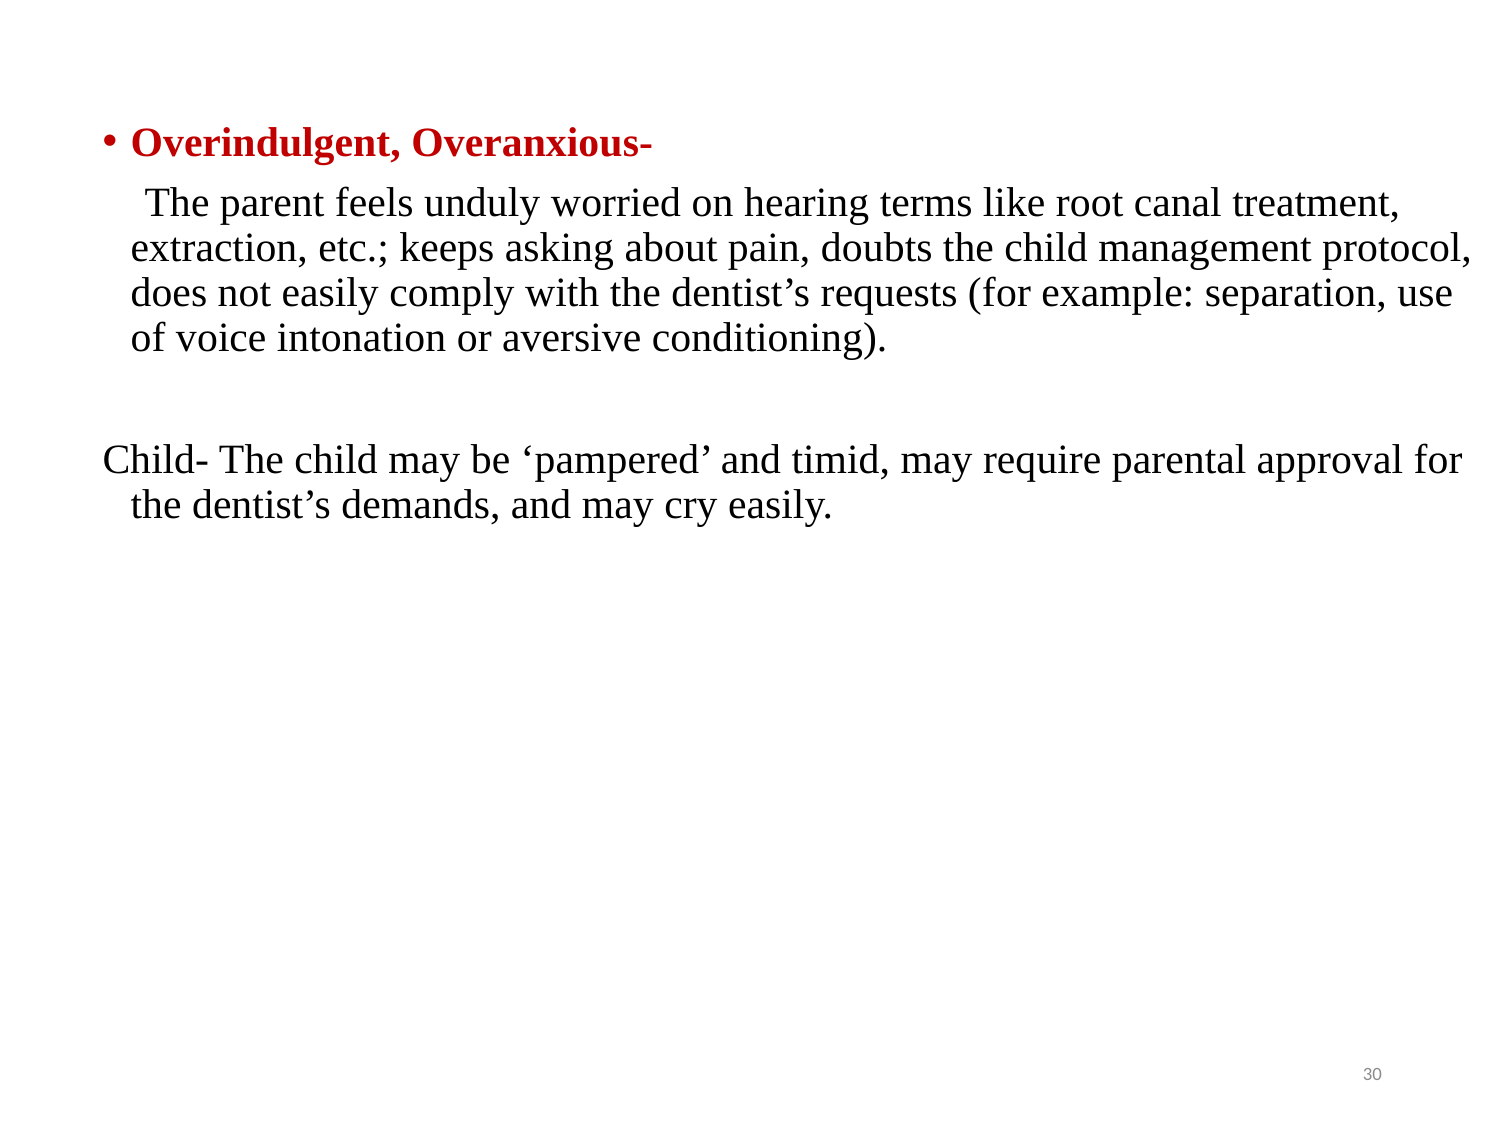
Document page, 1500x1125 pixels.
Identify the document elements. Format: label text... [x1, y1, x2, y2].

list Overindulgent, Overanxious- The parent feels unduly worried on hearing terms like root canal treatment, extraction, etc.; keeps asking about pain, doubts the child management protocol, does not easily comply with the dentist’s requests (for example: separation, use of voice intonation or aversive conditioning). Child- The child may be ‘pampered’ and timid, may require parental approval for the dentist’s demands, and may cry easily. [87, 112, 1500, 1018]
slide_number 30 [1059, 1042, 1397, 1103]
